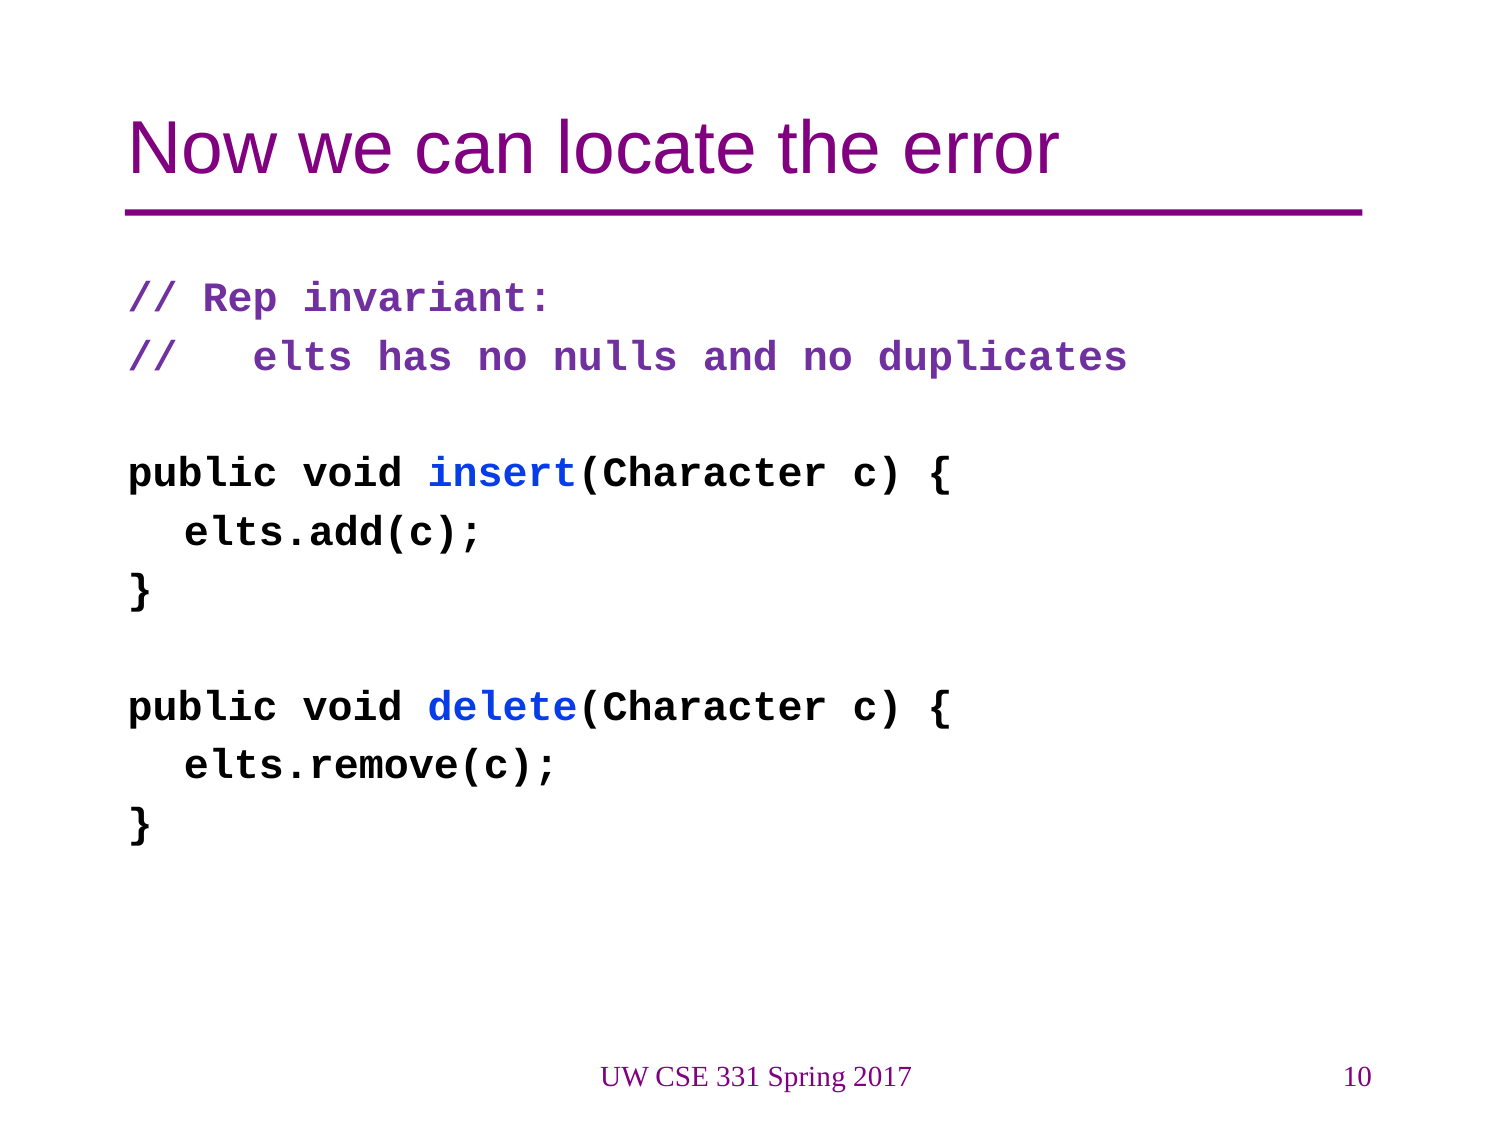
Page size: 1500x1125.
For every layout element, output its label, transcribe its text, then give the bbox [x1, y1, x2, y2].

list // Rep invariant: // elts has no nulls and no duplicates public void insert(Character c) { elts.add(c); } public void delete(Character c) { elts.remove(c); } [112, 262, 1388, 1000]
slide_number 10 [1074, 1049, 1388, 1125]
title Now we can locate the error [112, 50, 1388, 238]
footer UW CSE 331 Spring 2017 [474, 1049, 1038, 1125]
